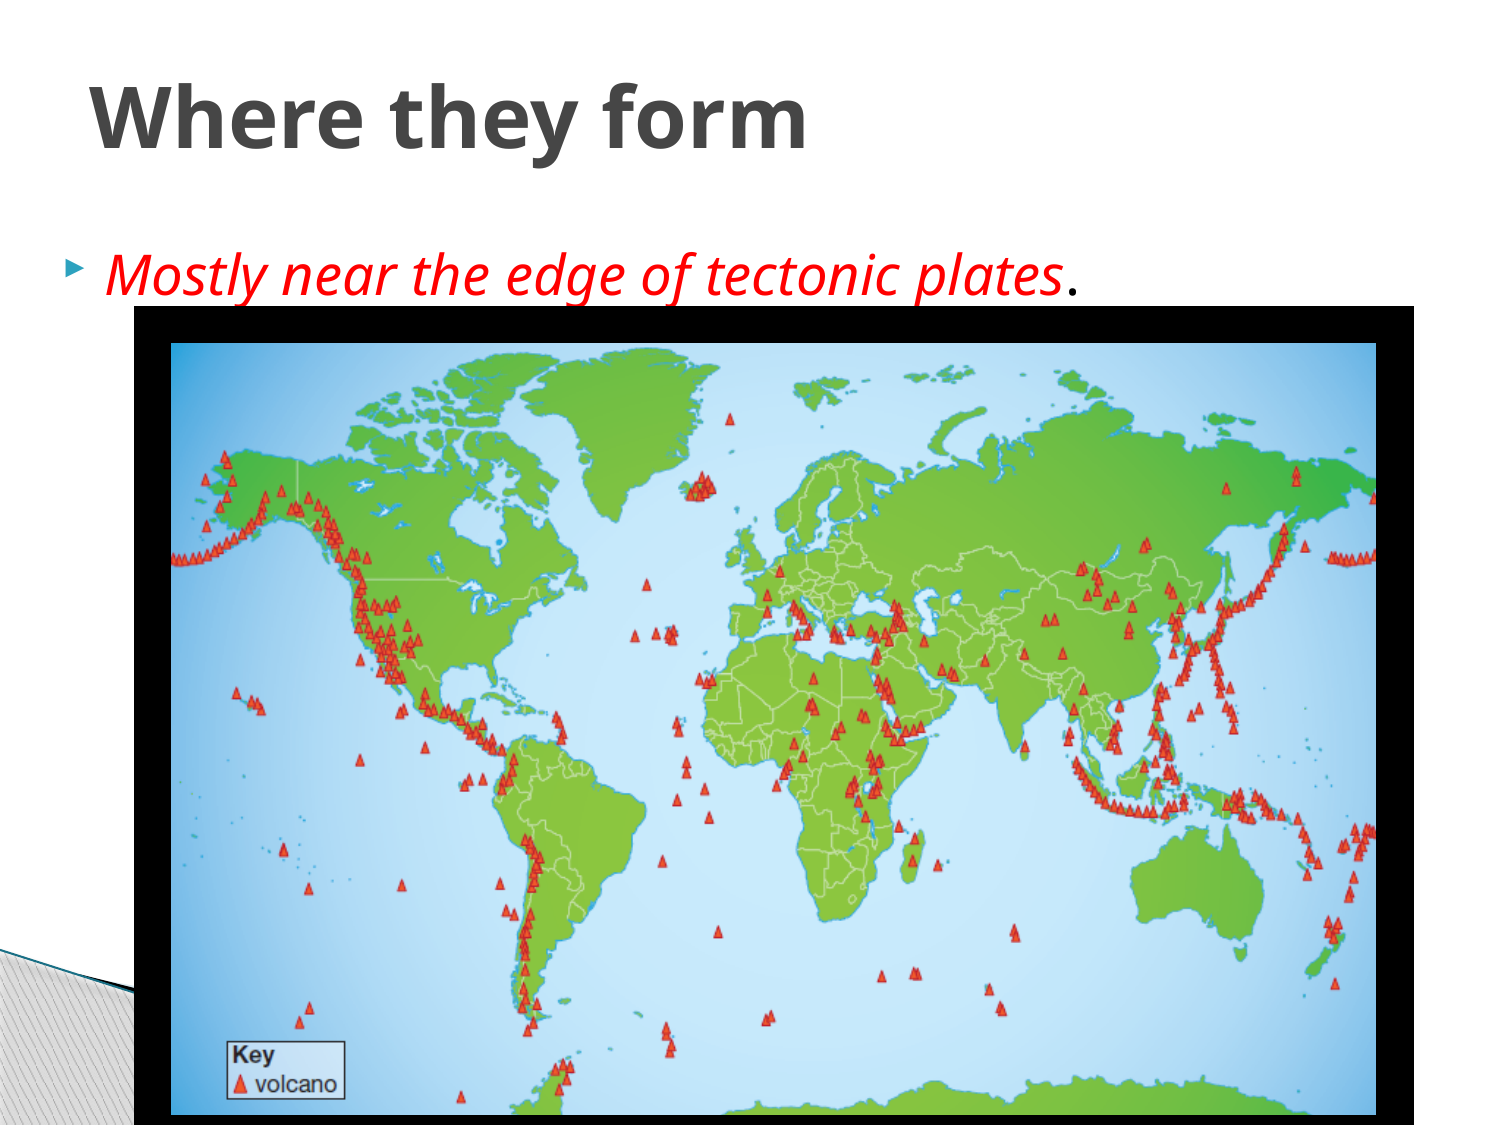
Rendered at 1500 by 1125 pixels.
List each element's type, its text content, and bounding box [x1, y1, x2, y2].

picture [170, 342, 1377, 1116]
list Mostly near the edge of tectonic plates. [29, 231, 1447, 350]
title Where they form [75, 45, 1425, 185]
